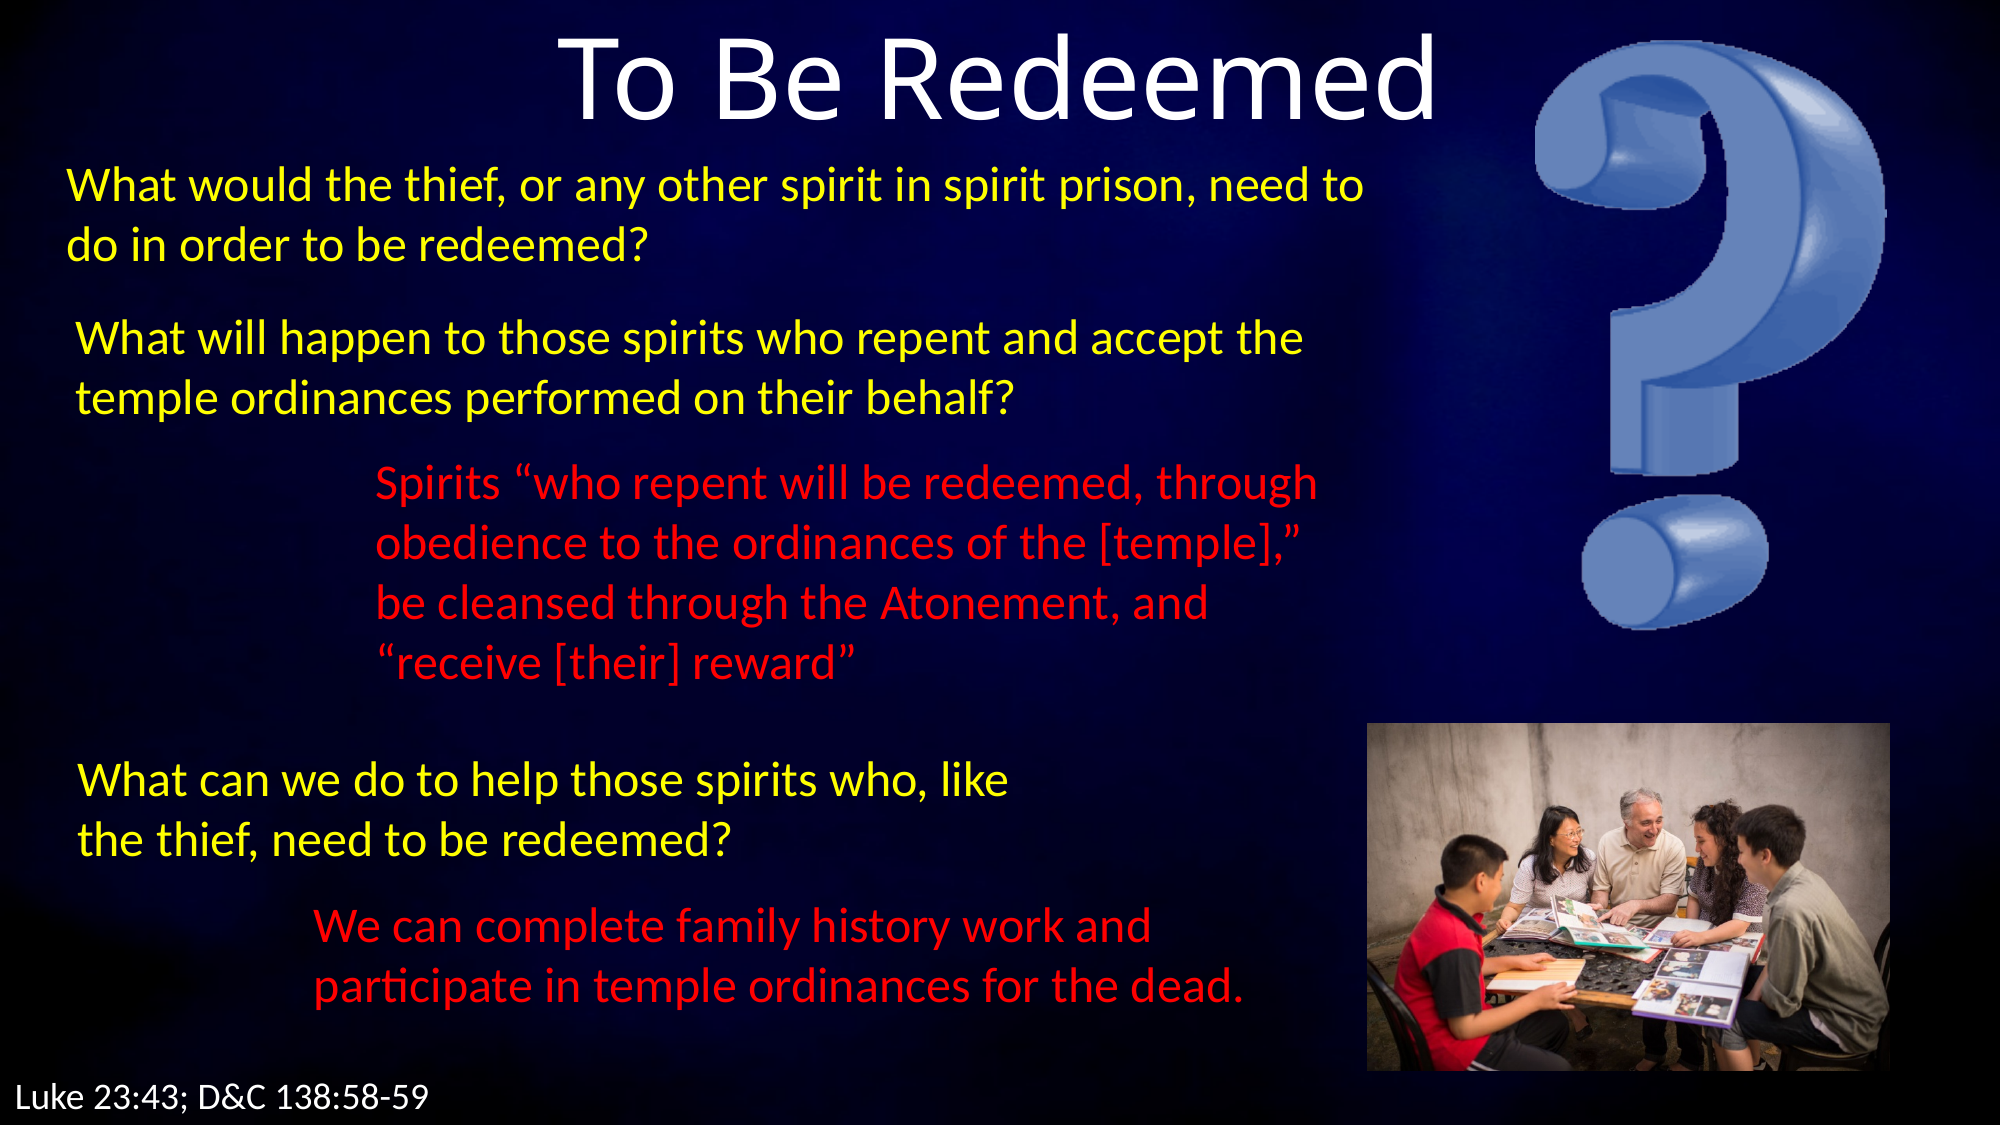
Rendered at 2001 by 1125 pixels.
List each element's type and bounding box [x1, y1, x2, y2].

picture [0, 0, 2000, 1125]
text_box [299, 723, 1890, 1071]
